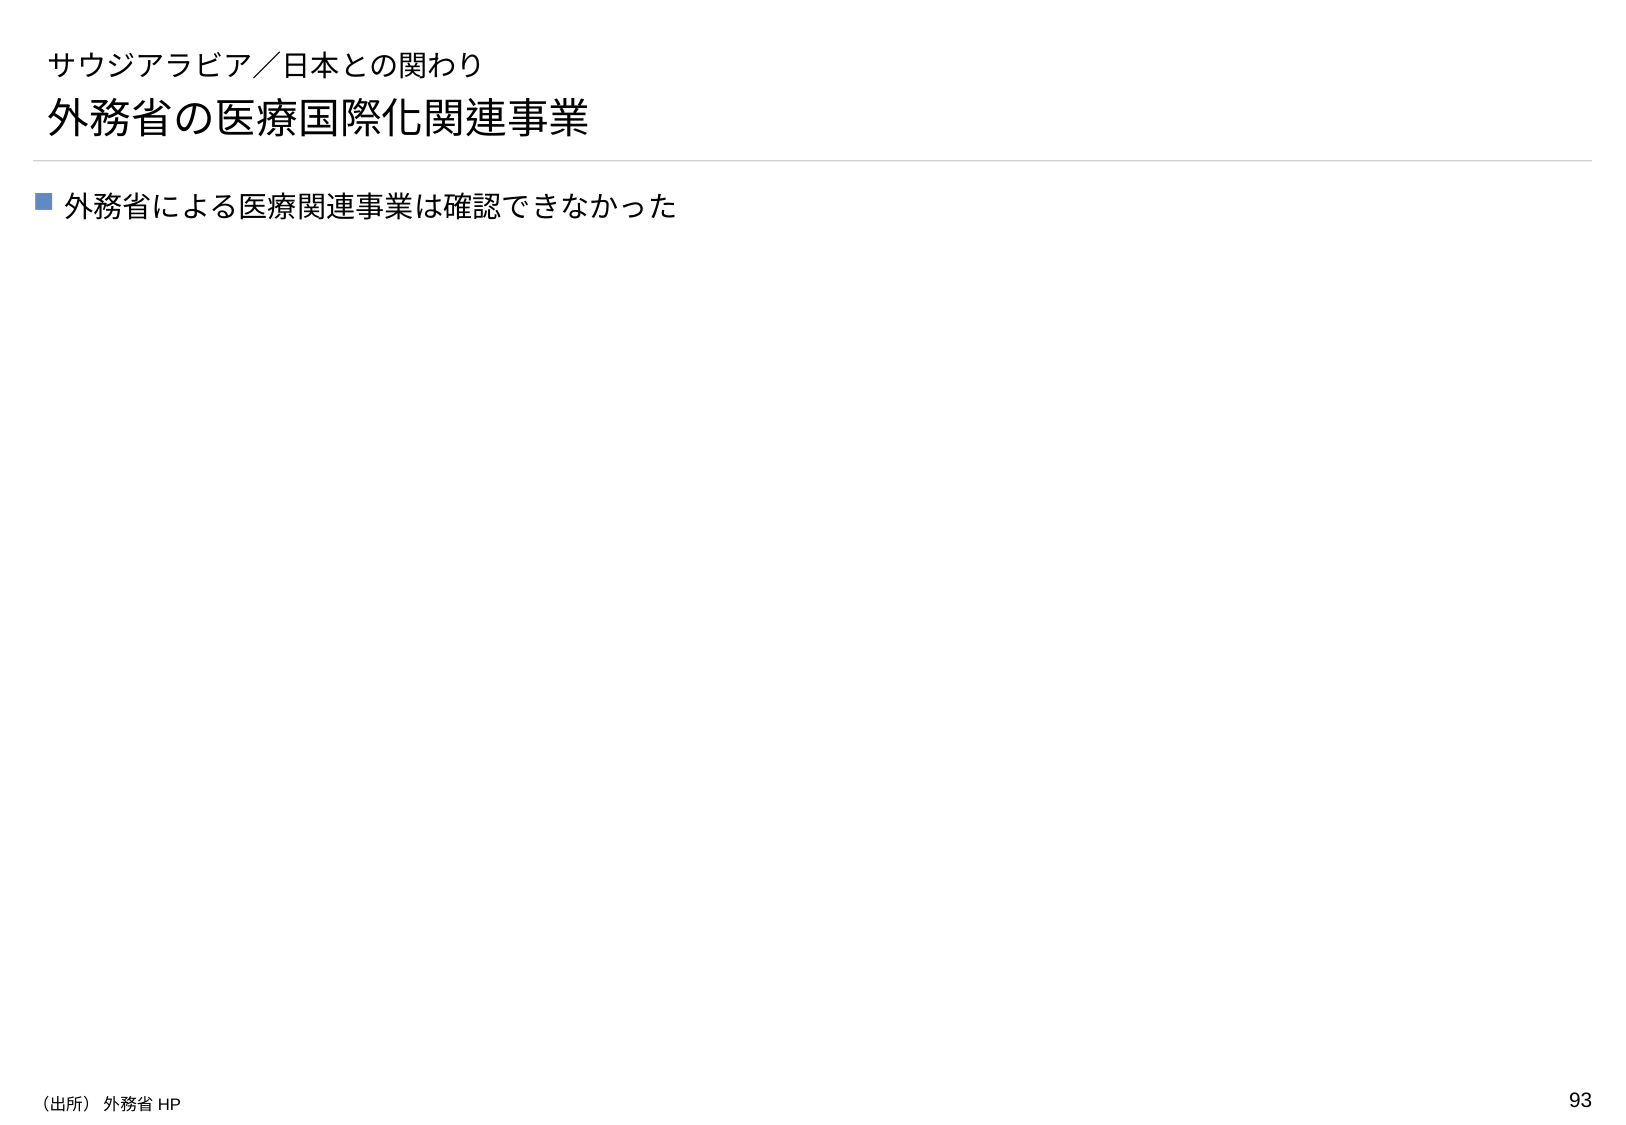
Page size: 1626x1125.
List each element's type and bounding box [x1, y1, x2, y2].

text_box [32, 1093, 1451, 1118]
title [32, 30, 1593, 90]
text_box [32, 184, 1593, 223]
list [32, 90, 1593, 149]
